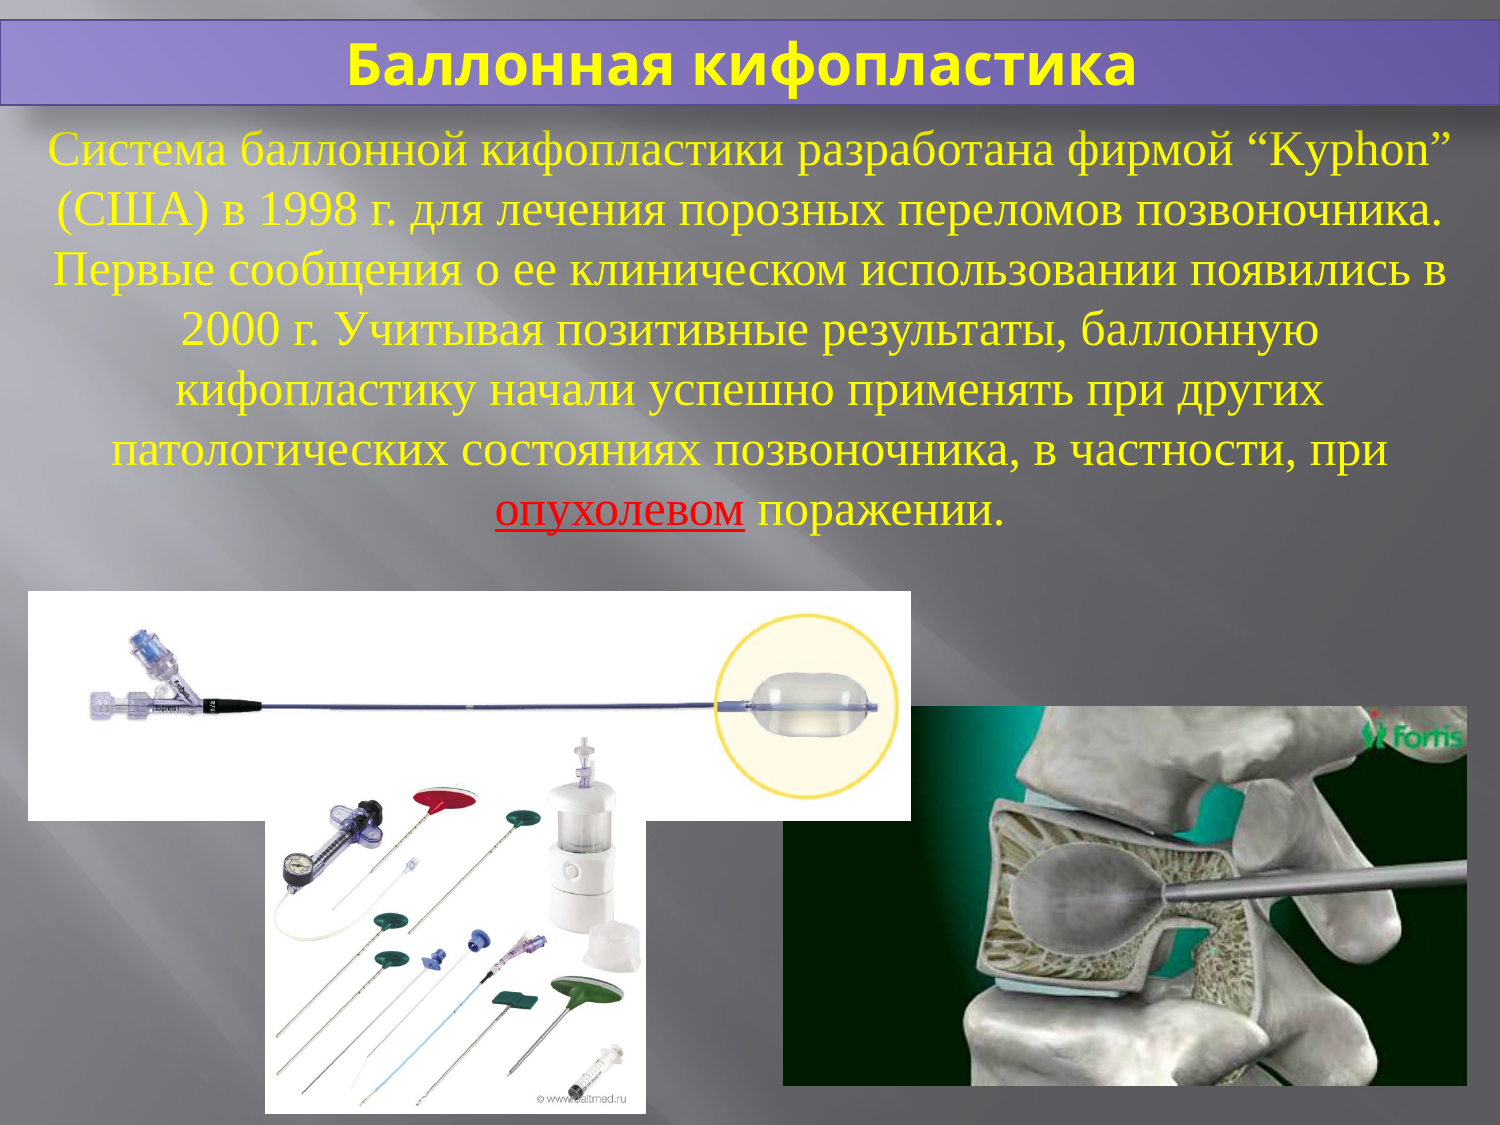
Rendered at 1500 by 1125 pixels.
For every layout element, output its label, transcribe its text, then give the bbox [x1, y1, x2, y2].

text_box [162, 544, 1388, 644]
picture [27, 591, 1467, 1115]
text_box Система баллонной кифопластики разработана фирмой “Kyphon” (США) в 1998 г. для лечения порозных переломов позвоночника. Первые сообщения о ее клиническом использовании появились в 2000 г. Учитывая позитивные результаты, баллонную кифопластику начали успешно применять при других патологических состояниях позвоночника, в частности, при опухолевом поражении. [23, 143, 1477, 544]
text_box Баллонная кифопластика [0, 19, 1500, 106]
